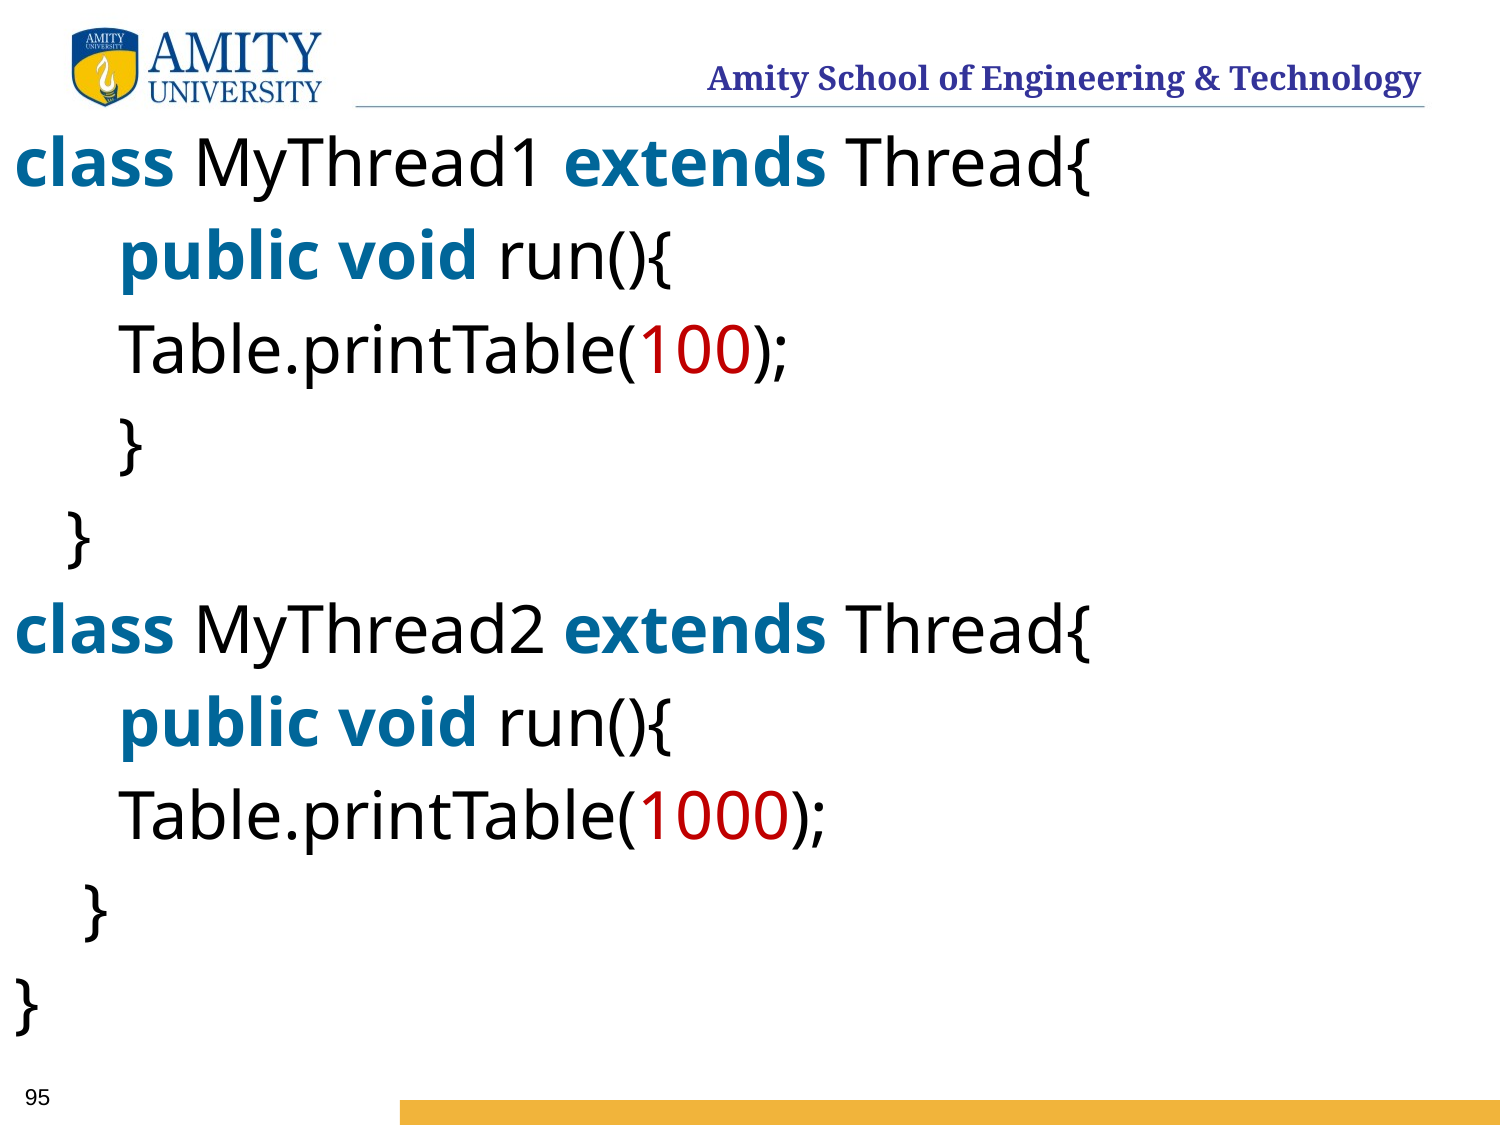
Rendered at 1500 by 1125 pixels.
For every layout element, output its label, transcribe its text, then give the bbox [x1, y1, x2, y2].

picture [0, 0, 1499, 112]
slide_number 95 [0, 1074, 66, 1125]
list class MyThread1 extends Thread{ public void run(){ Table.printTable(100); } } class MyThread2 extends Thread{ public void run(){ Table.printTable(1000); } } [0, 112, 1500, 1125]
